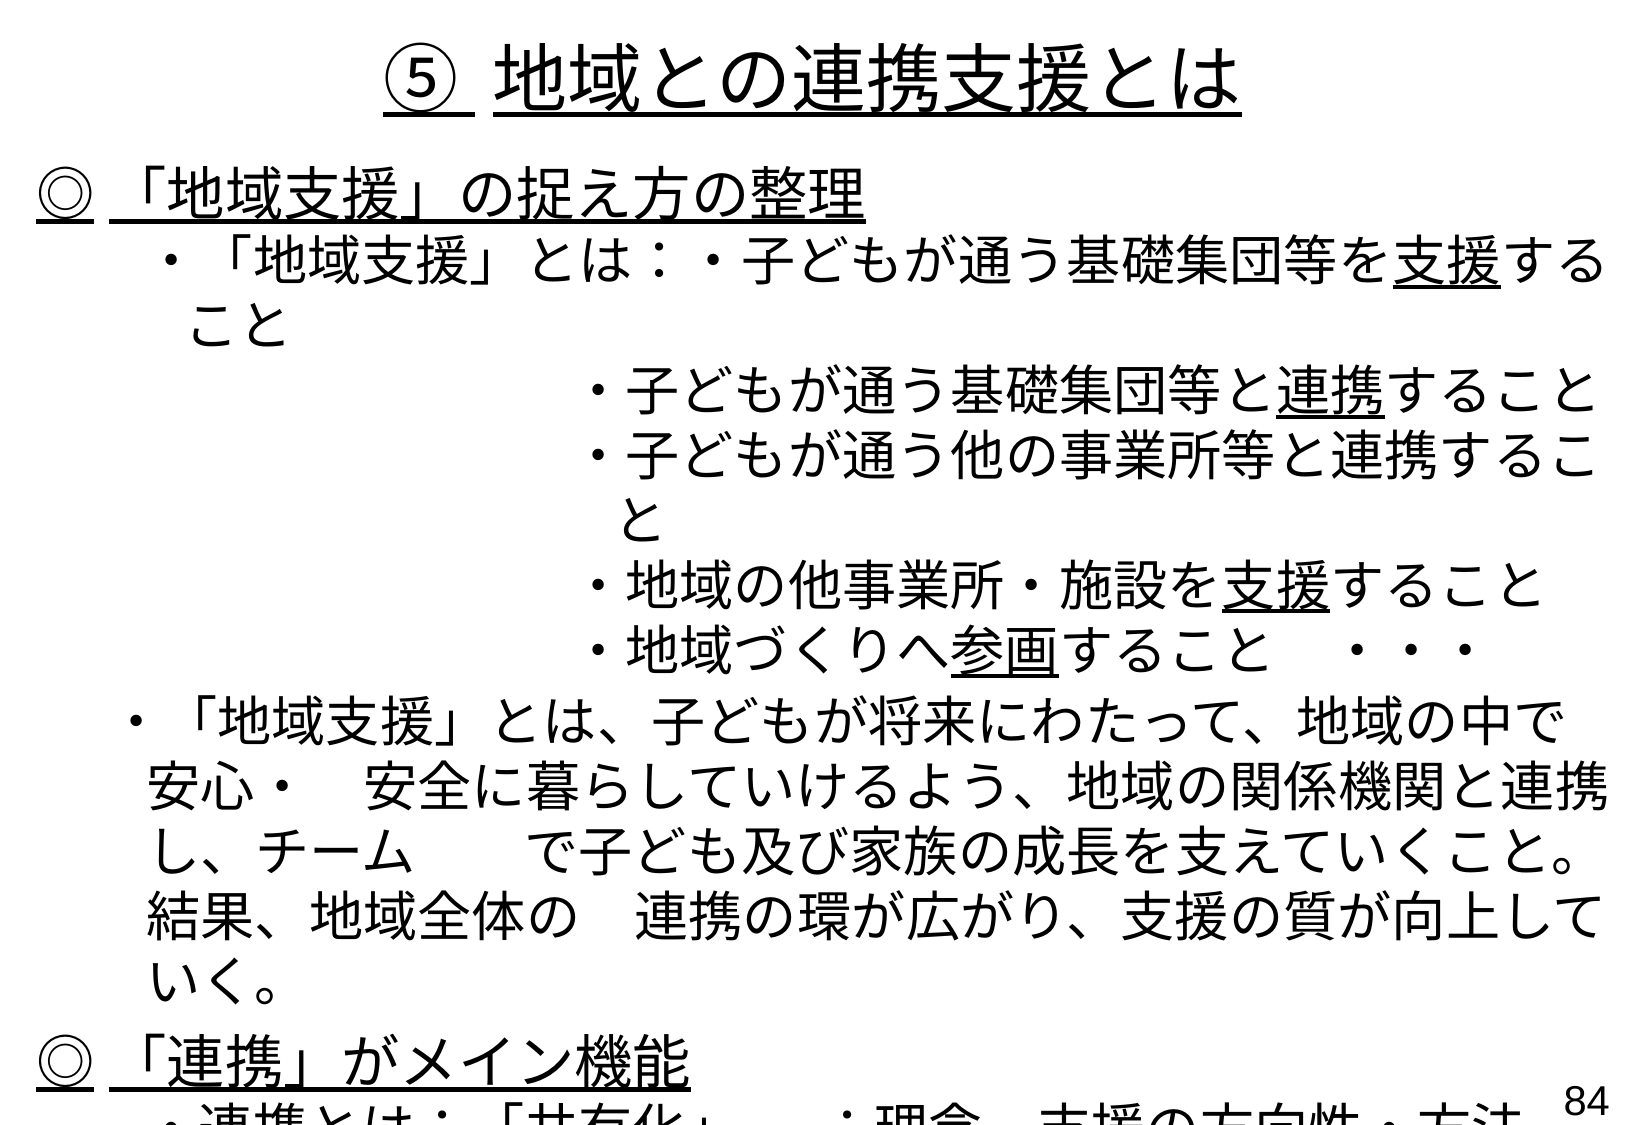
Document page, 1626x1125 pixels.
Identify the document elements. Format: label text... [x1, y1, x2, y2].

list ◎「地域支援」の捉え方の整理 ・「地域支援」とは：・子どもが通う基礎集団等を支援すること ・子どもが通う基礎集団等と連携すること ・子どもが通う他の事業所等と連携すること ・地域の他事業所・施設を支援すること ・地域づくりへ参画すること ・・・ ・「地域支援」とは、子どもが将来にわたって、地域の中で安心・ 安全に暮らしていけるよう、地域の関係機関と連携し、チーム で子ども及び家族の成長を支えていくこと。結果、地域全体の 連携の環が広がり、支援の質が向上していく。 ◎「連携」がメイン機能 ・連携とは：「共有化」 ：理念、支援の方向性・方法、情報等 「役割分担」：お互いを知る、支援のシェア 「協働」 ：一緒に考える、活動する・・・ [21, 149, 1625, 1075]
slide_number 83 [1245, 1068, 1625, 1125]
title ⑤ 地域との連携支援とは [80, 19, 1545, 133]
